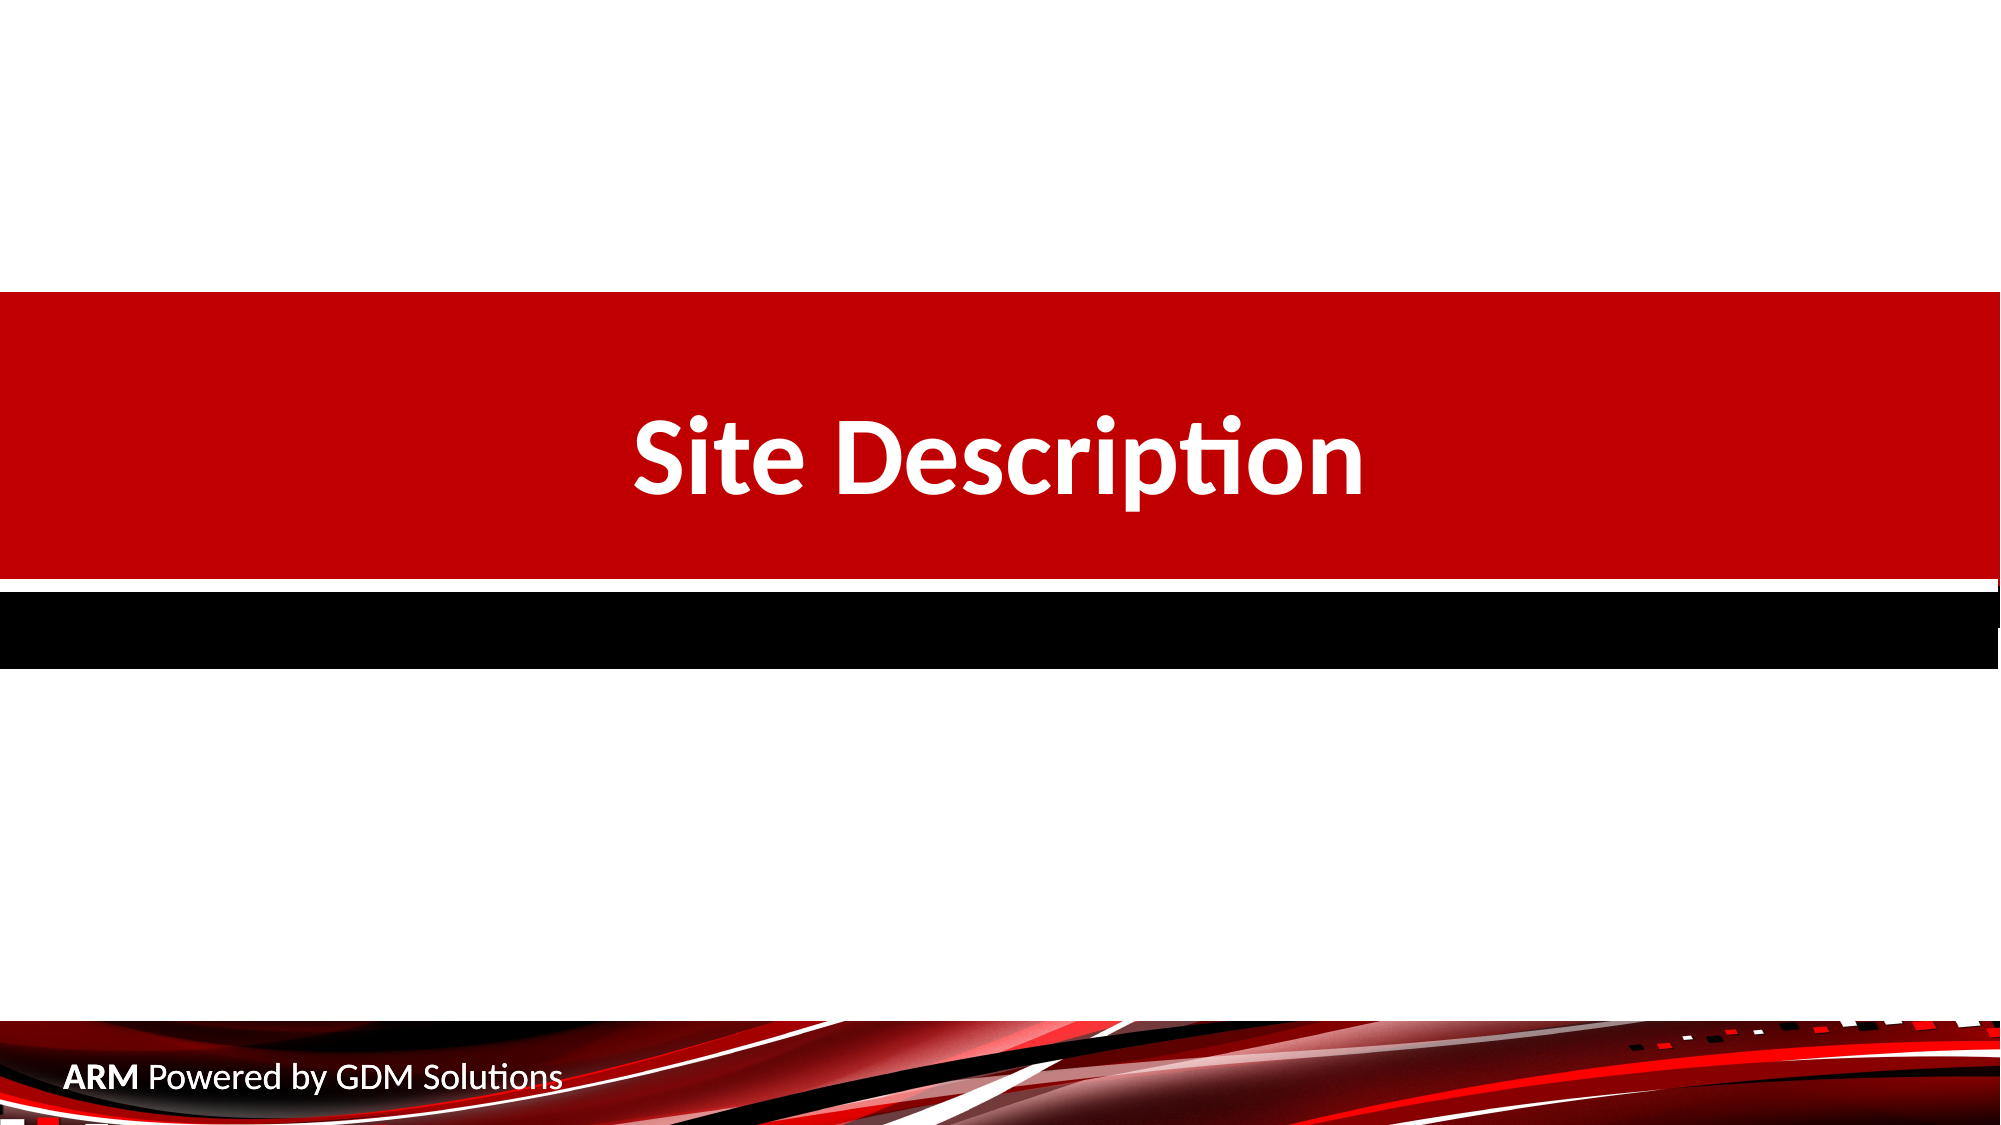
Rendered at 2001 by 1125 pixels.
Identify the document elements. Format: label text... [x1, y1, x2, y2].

text_box ARM Powered by GDM Solutions [63, 1049, 1004, 1125]
text_box Site Description [0, 291, 2000, 586]
picture [0, 1021, 2000, 1125]
